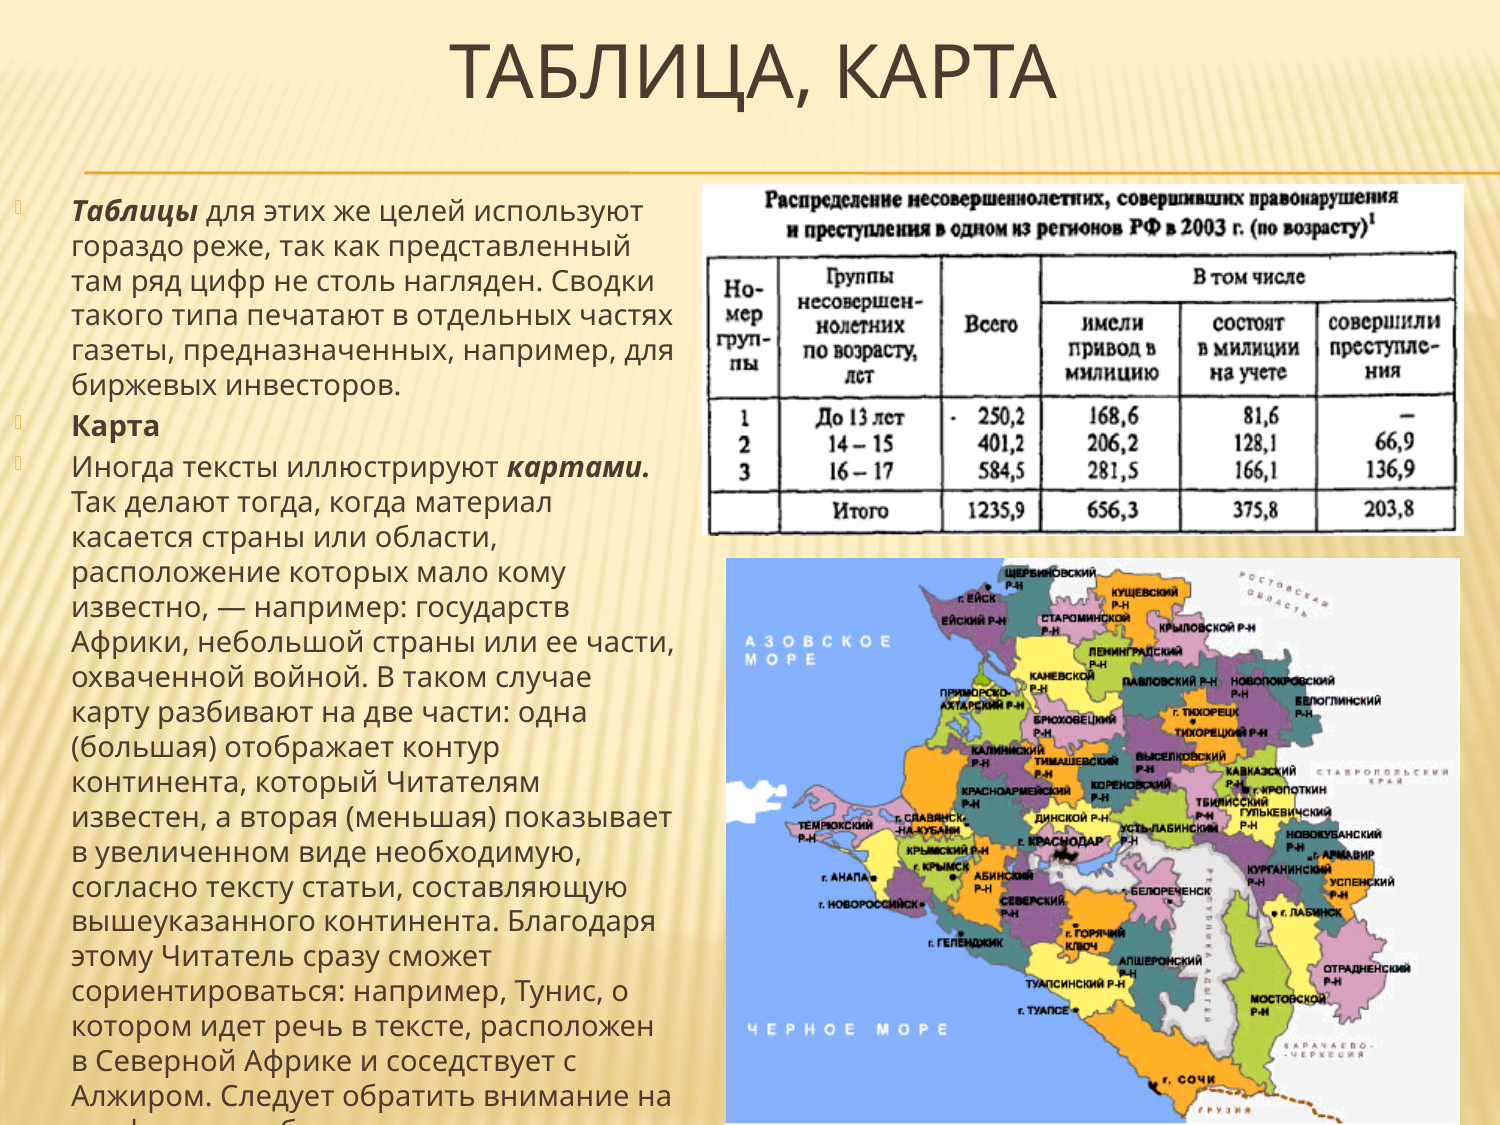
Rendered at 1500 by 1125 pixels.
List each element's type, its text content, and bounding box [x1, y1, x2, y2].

picture [702, 184, 1464, 537]
list Таблицы для этих же целей используют гораздо реже, так как представ­ленный там ряд цифр не столь нагляден. Сводки такого типа печатают в от­дельных частях газеты, предназначенных, например, для биржевых инвесто­ров. Карта Иногда тексты иллюстрируют картами. Так делают тогда, когда материал касается страны или области, расположение которых мало кому известно, — например: государств Африки, небольшой страны или ее части, охваченной войной. В таком случае карту разбивают на две части: одна (большая) отобра­жает контур континента, который Читателям известен, а вторая (меньшая) показывает в увеличенном виде необходимую, согласно тексту статьи, составля­ющую вышеуказанного континента. Благодаря этому Читатель сразу сможет сориентироваться: например, Тунис, о котором идет речь в тексте, расположен в Северной Африке и соседствует с Алжиром. Следует обратить внимание на тот факт, что обозначение данного места лишь одной точкой на большой кар­те, например Африки, ничего бы Читателю не объяснило. [0, 184, 691, 1125]
title Таблица, карта [41, 0, 1467, 138]
picture [726, 558, 1460, 1125]
